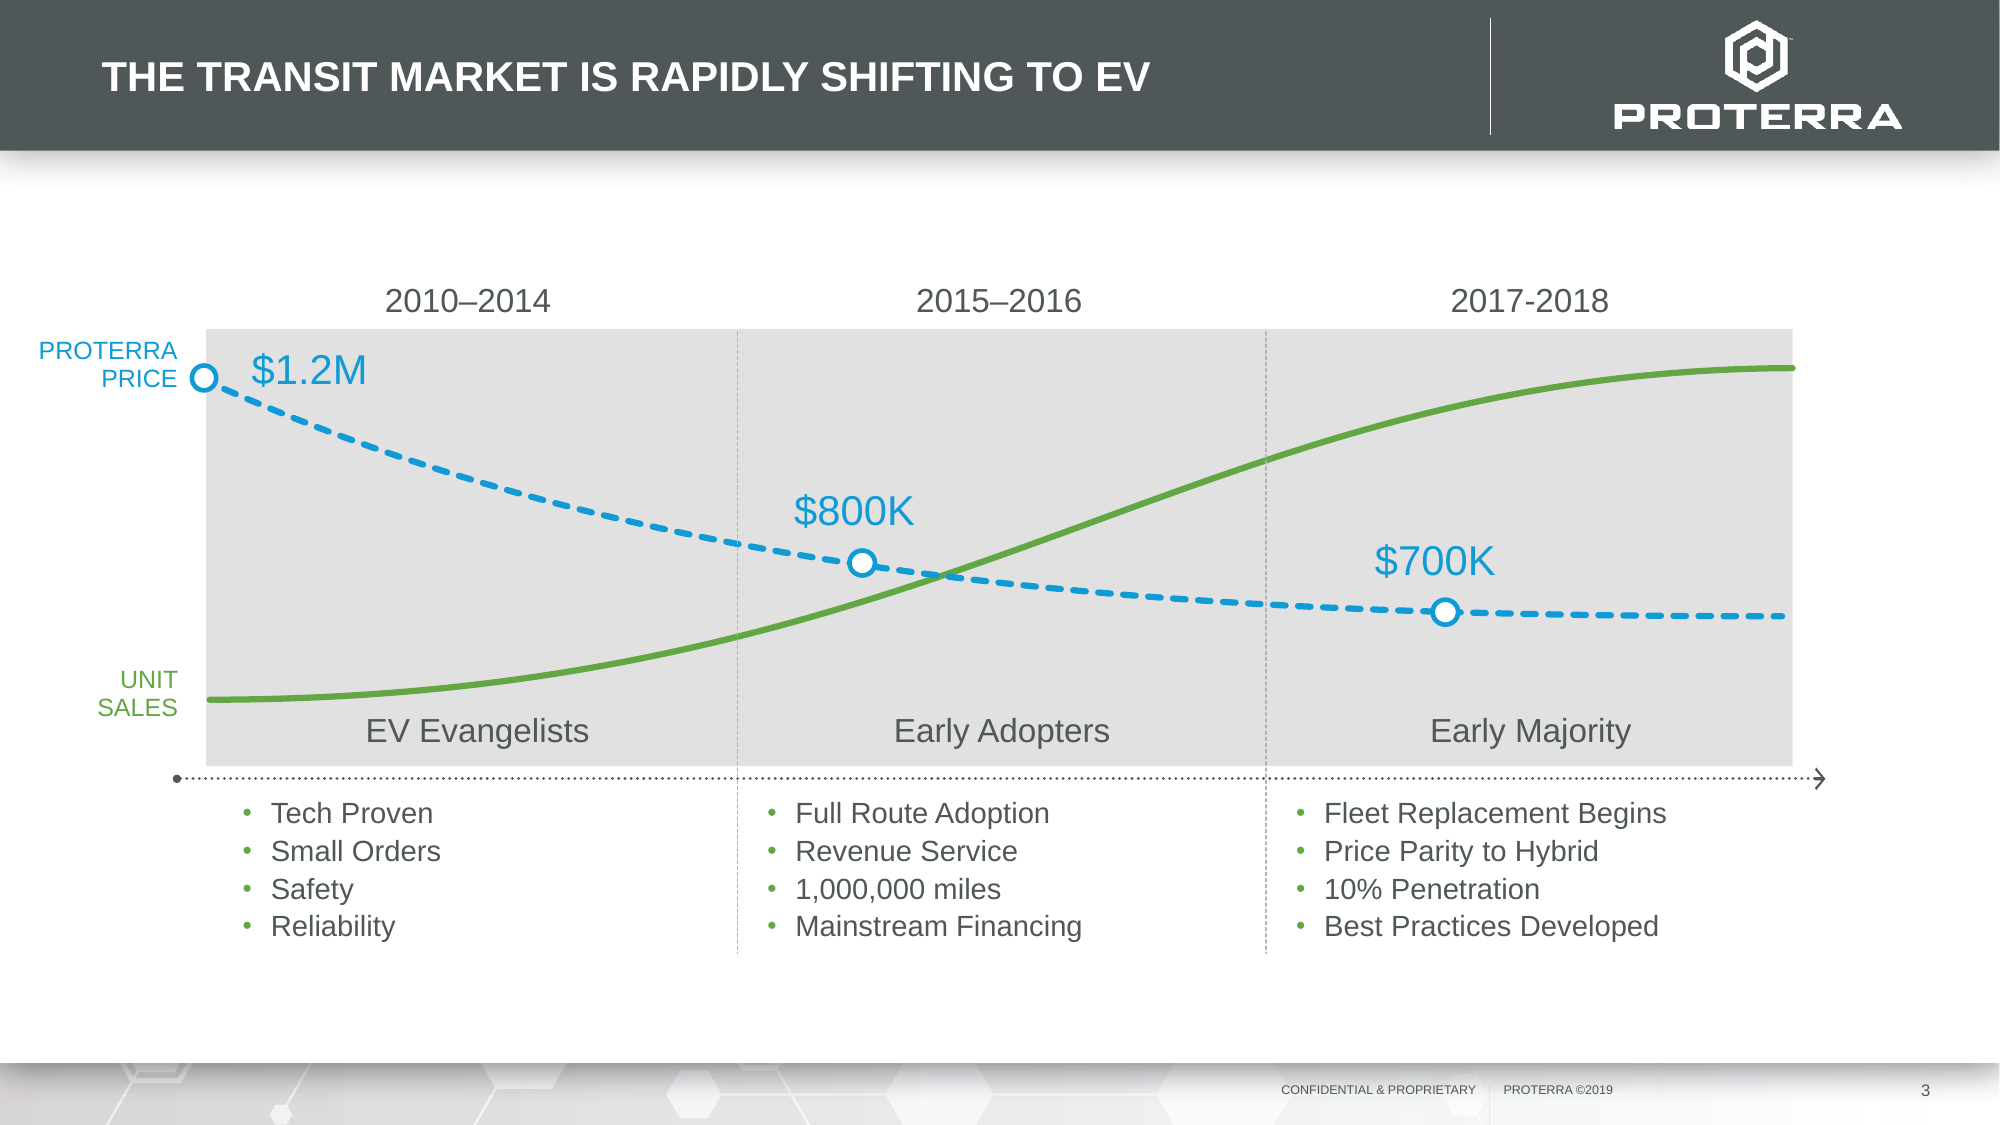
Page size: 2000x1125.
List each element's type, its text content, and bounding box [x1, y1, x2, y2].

text_box 2015–2016 [737, 274, 1262, 328]
text_box UNIT SALES [82, 658, 194, 730]
text_box [1781, 328, 1793, 368]
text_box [1280, 703, 1826, 954]
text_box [227, 703, 729, 958]
text_box 2017-2018 [1268, 274, 1793, 328]
text_box [209, 637, 730, 700]
picture [0, 151, 2000, 1125]
title THE TRANSIT MARKET IS RAPIDLY SHIFTING TO EV [101, 36, 1486, 111]
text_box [22, 329, 1783, 625]
text_box 2010–2014 [206, 274, 731, 328]
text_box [737, 331, 1267, 954]
text_box [1273, 369, 1793, 709]
text_box [206, 637, 730, 767]
